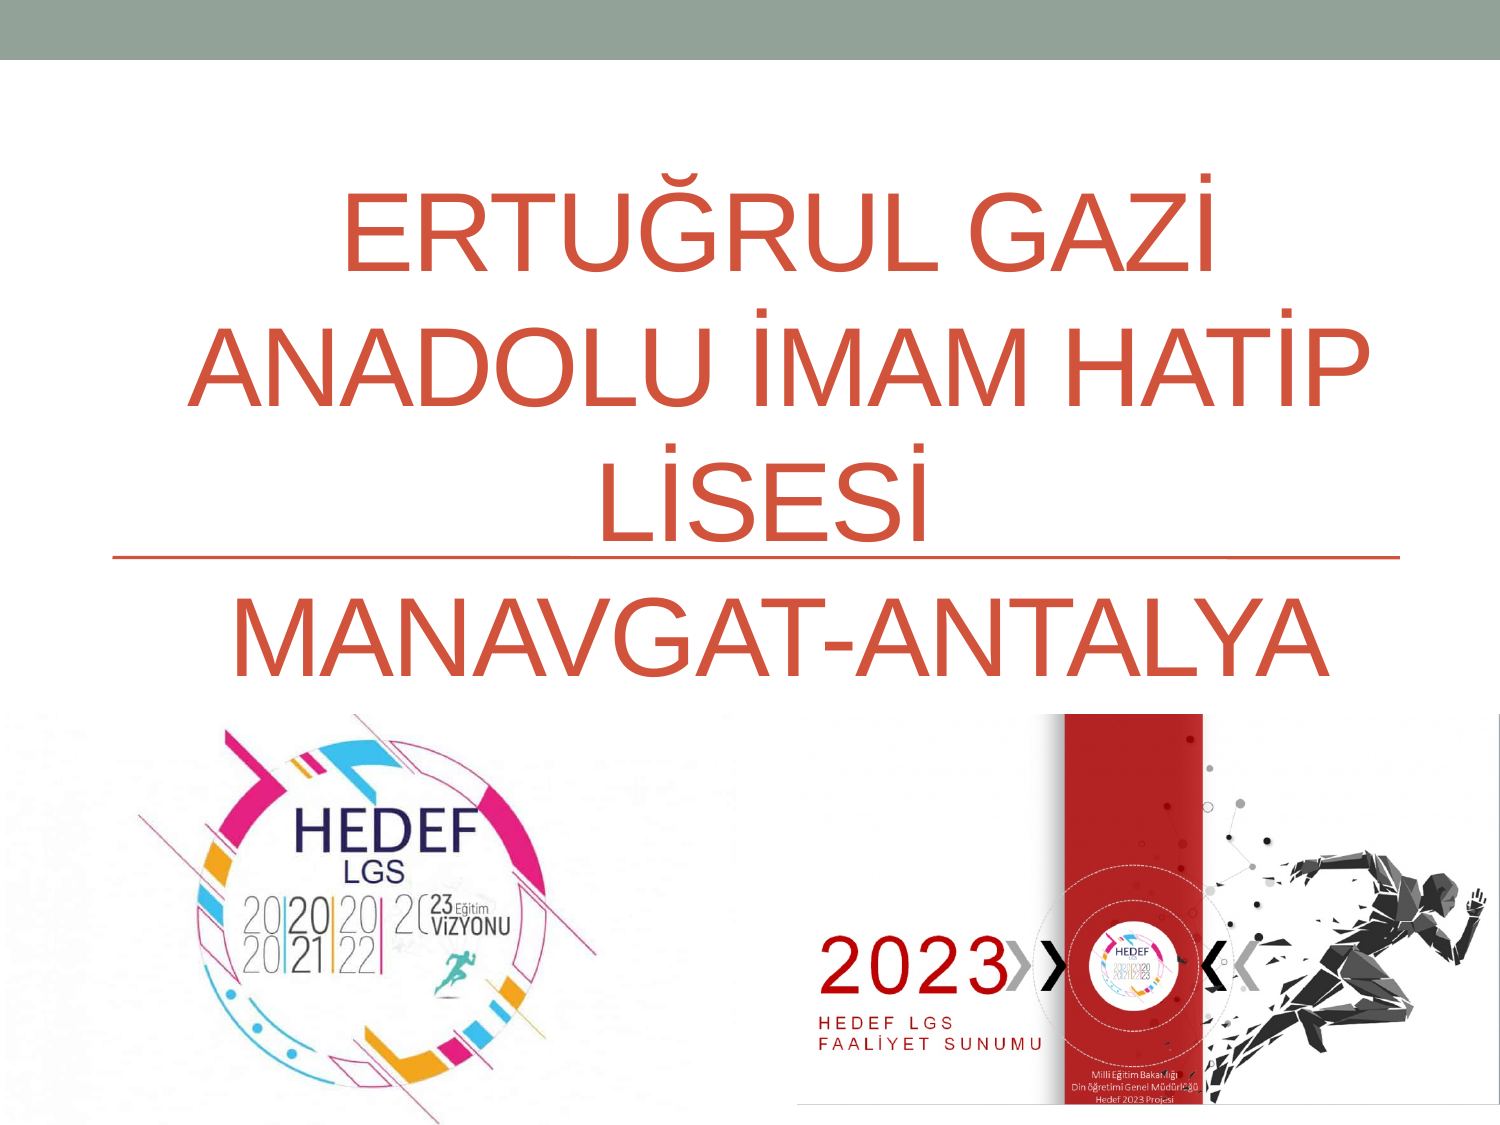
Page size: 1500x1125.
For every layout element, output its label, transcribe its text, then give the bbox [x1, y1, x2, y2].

picture [796, 714, 1500, 1105]
picture [5, 714, 737, 1125]
title ERTUĞRUL GAZİ ANADOLU İMAM HATİP LİSESİ MANAVGAT-ANTALYA [135, 468, 1424, 707]
